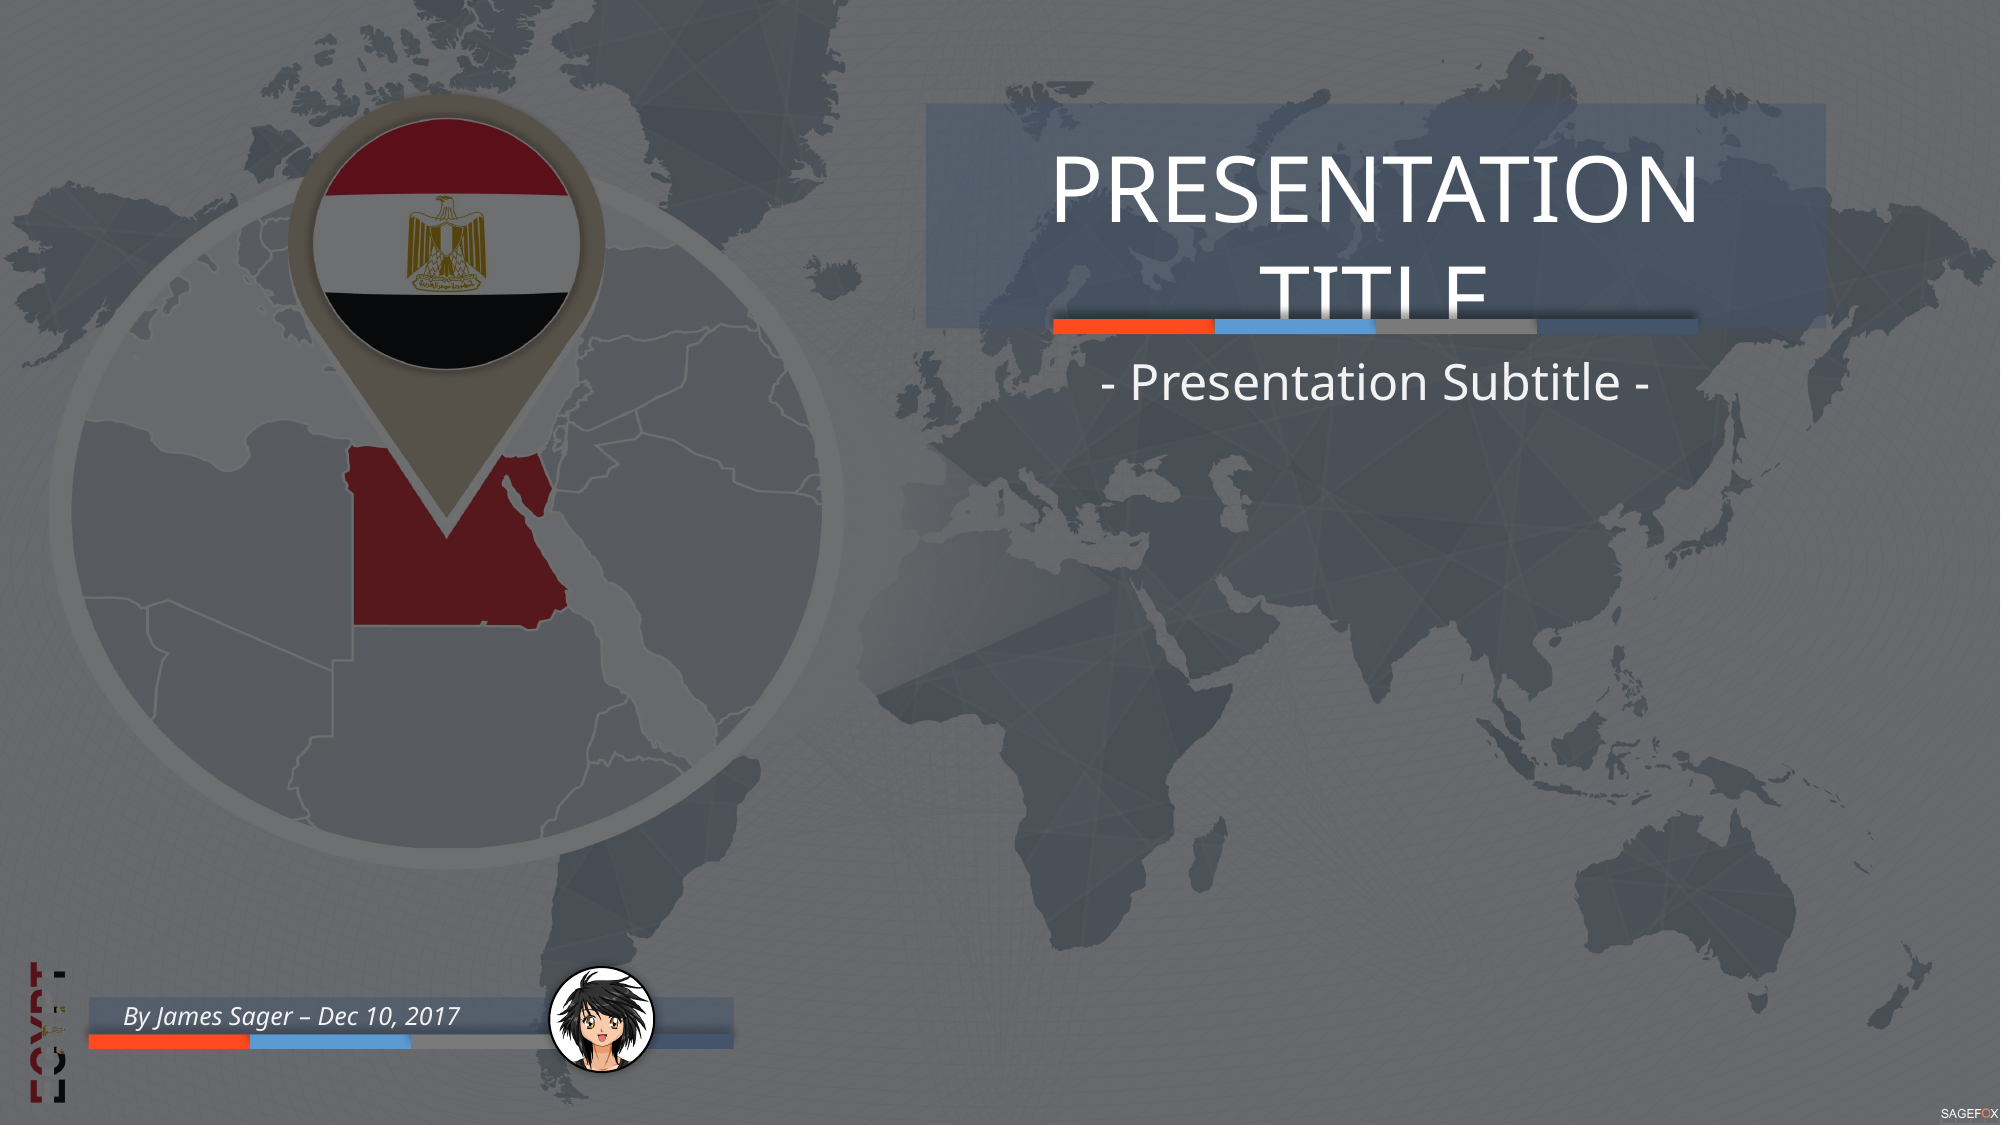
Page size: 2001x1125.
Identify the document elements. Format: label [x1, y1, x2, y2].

text_box [88, 966, 734, 1073]
text_box [925, 103, 1826, 335]
picture [0, 0, 2001, 1125]
